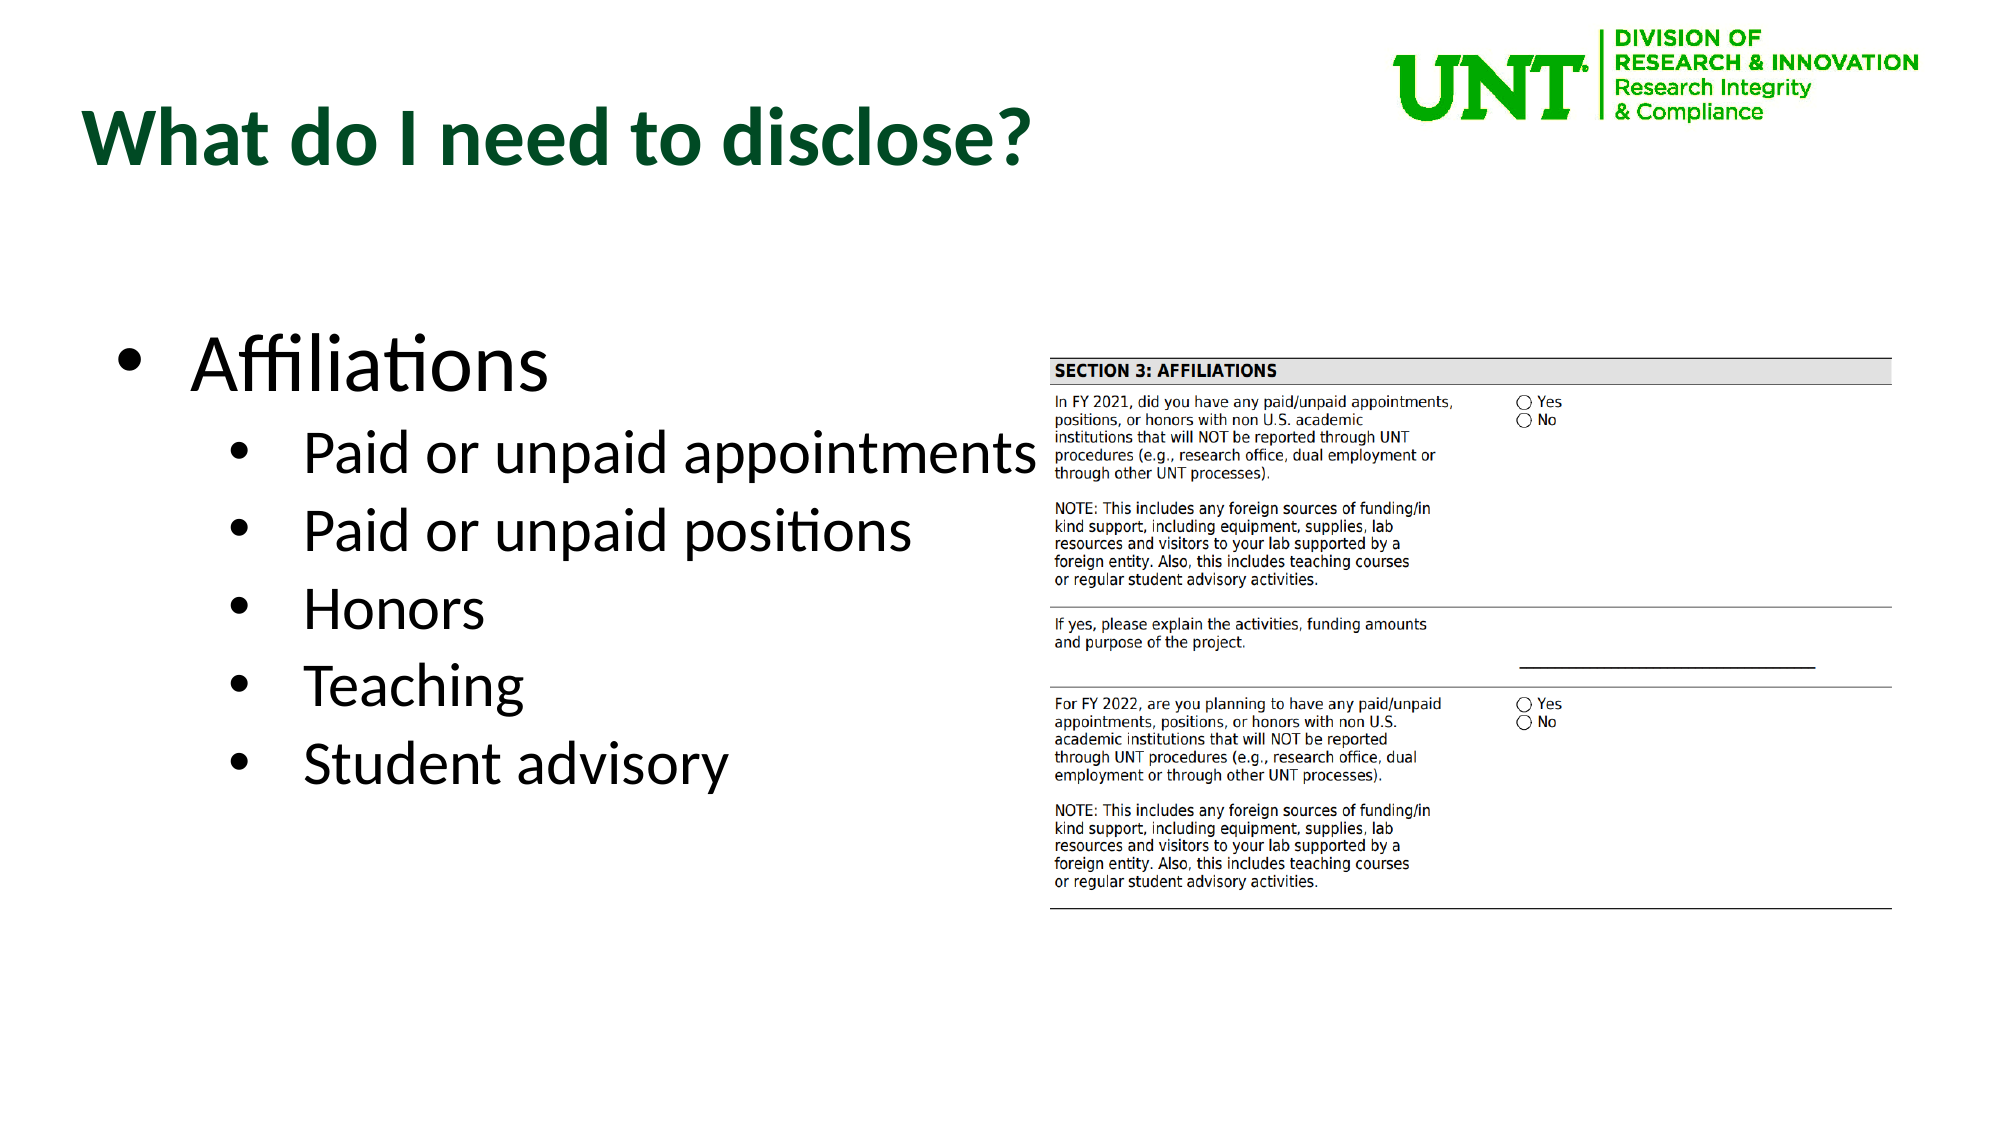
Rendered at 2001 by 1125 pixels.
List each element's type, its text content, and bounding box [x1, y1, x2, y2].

list What do I need to disclose? [66, 86, 1623, 208]
picture [1312, 0, 2000, 150]
list Affiliations Paid or unpaid appointments Paid or unpaid positions Honors Teaching Student advisory [101, 311, 1809, 1039]
picture [1050, 356, 1899, 914]
